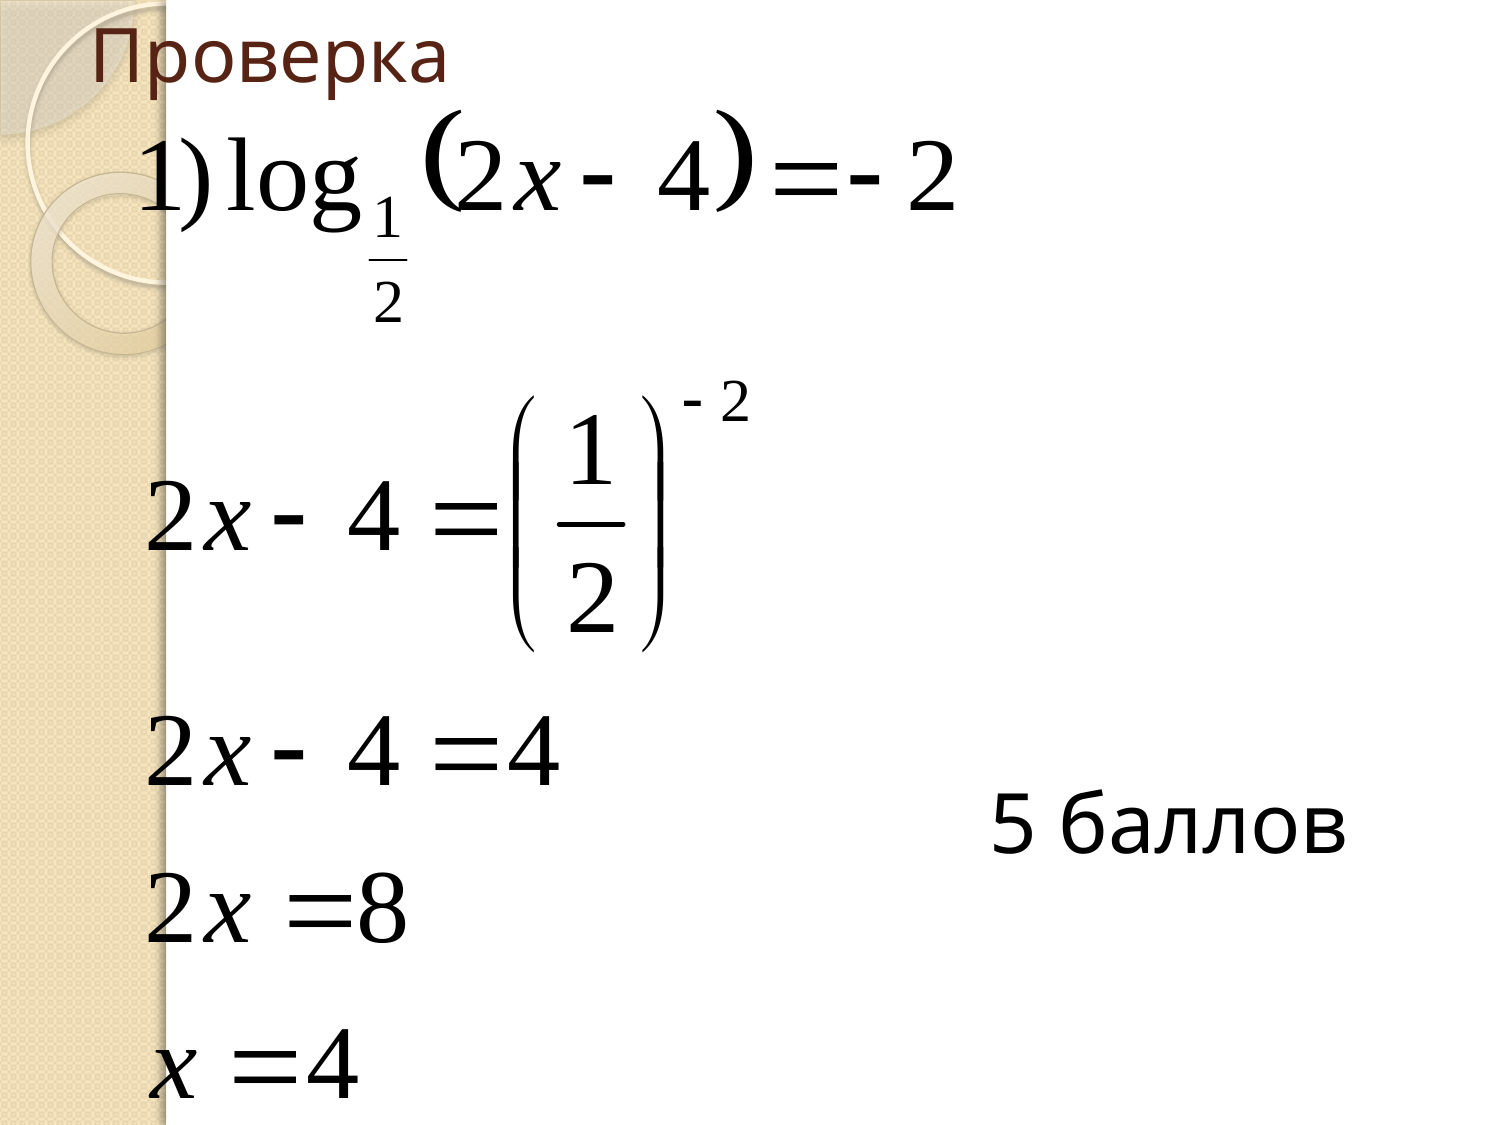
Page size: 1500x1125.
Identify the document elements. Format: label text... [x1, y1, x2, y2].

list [128, 105, 981, 1125]
text_box 5 баллов [988, 763, 1400, 878]
title Проверка [75, 0, 1425, 106]
